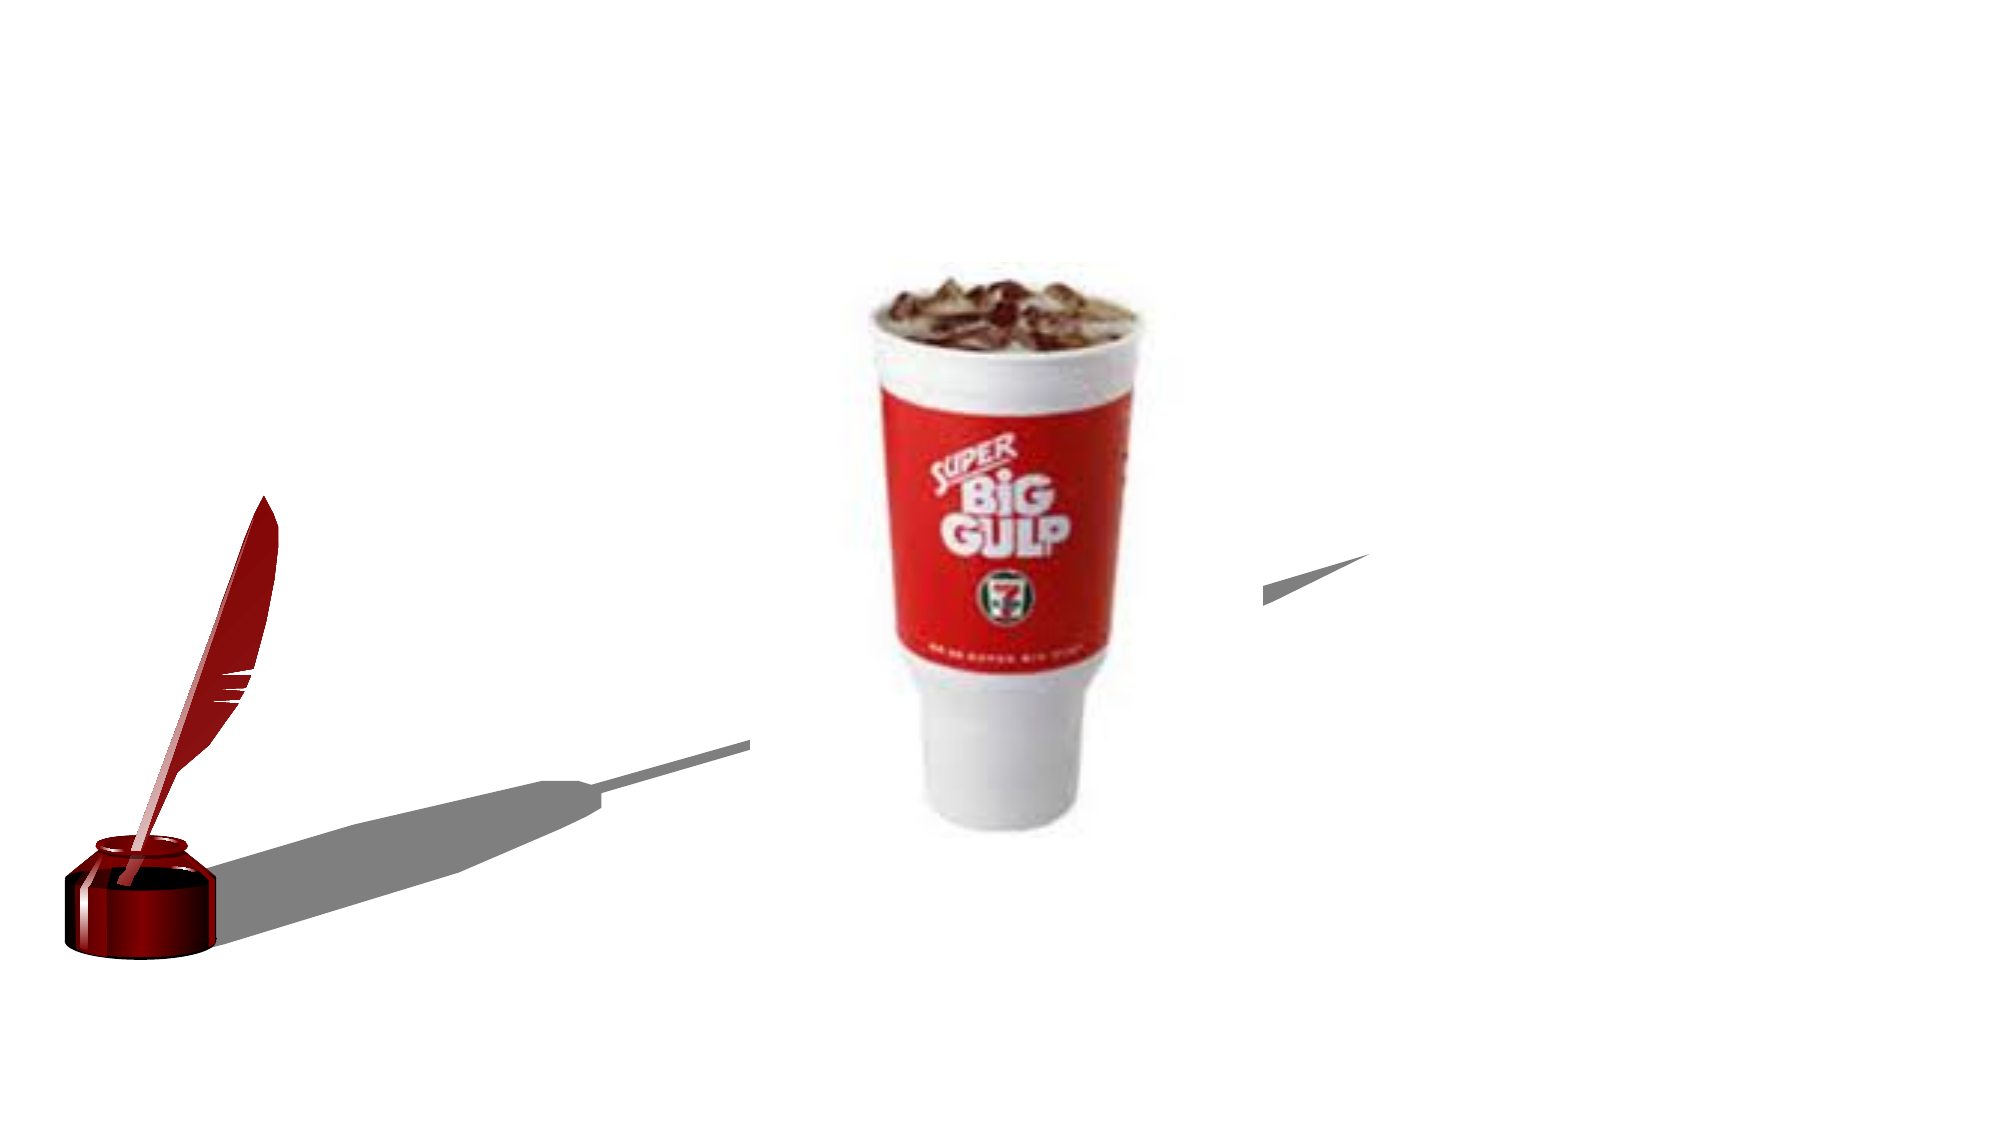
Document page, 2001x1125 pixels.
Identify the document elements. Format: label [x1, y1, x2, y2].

picture [749, 262, 1263, 838]
